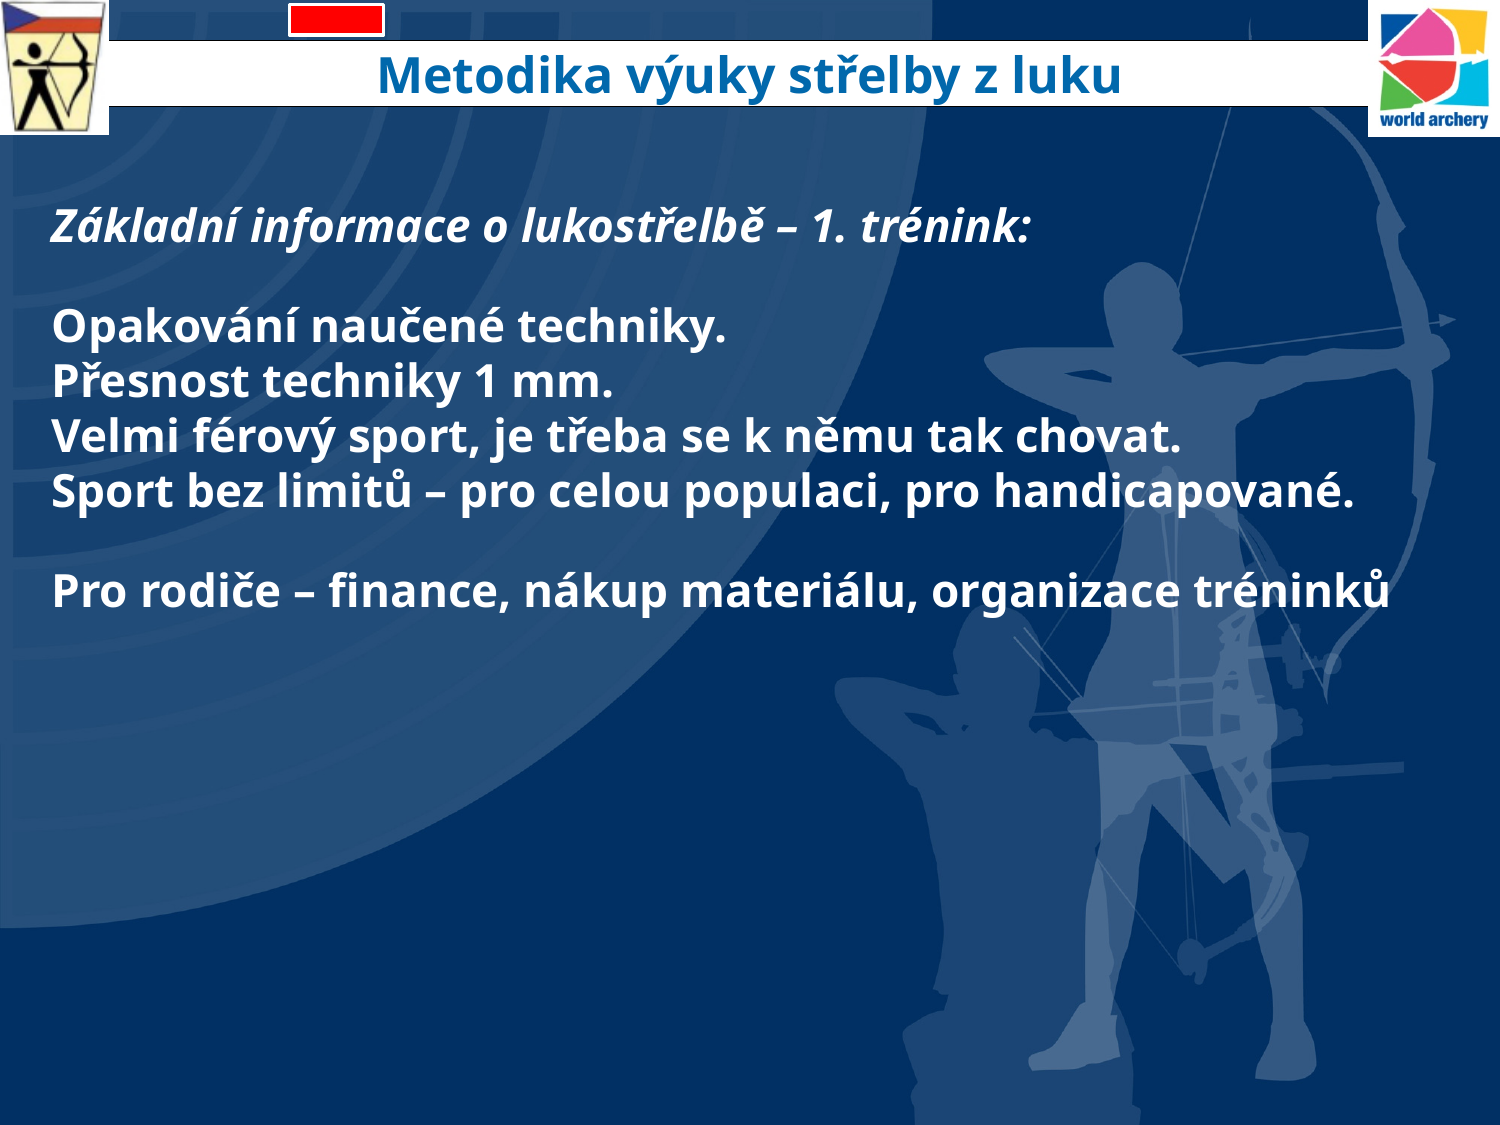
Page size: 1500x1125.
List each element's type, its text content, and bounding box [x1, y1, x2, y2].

picture [0, 0, 1500, 1125]
text_box [289, 4, 384, 36]
text_box Metodika výuky střelby z luku [113, 40, 1362, 107]
text_box Základní informace o lukostřelbě – 1. trénink: Opakování naučené techniky. Přesnost techniky 1 mm. Velmi férový sport, je třeba se k němu tak chovat. Sport bez limitů – pro celou populaci, pro handicapované. Pro rodiče – finance, nákup materiálu, organizace tréninků [36, 134, 1463, 912]
